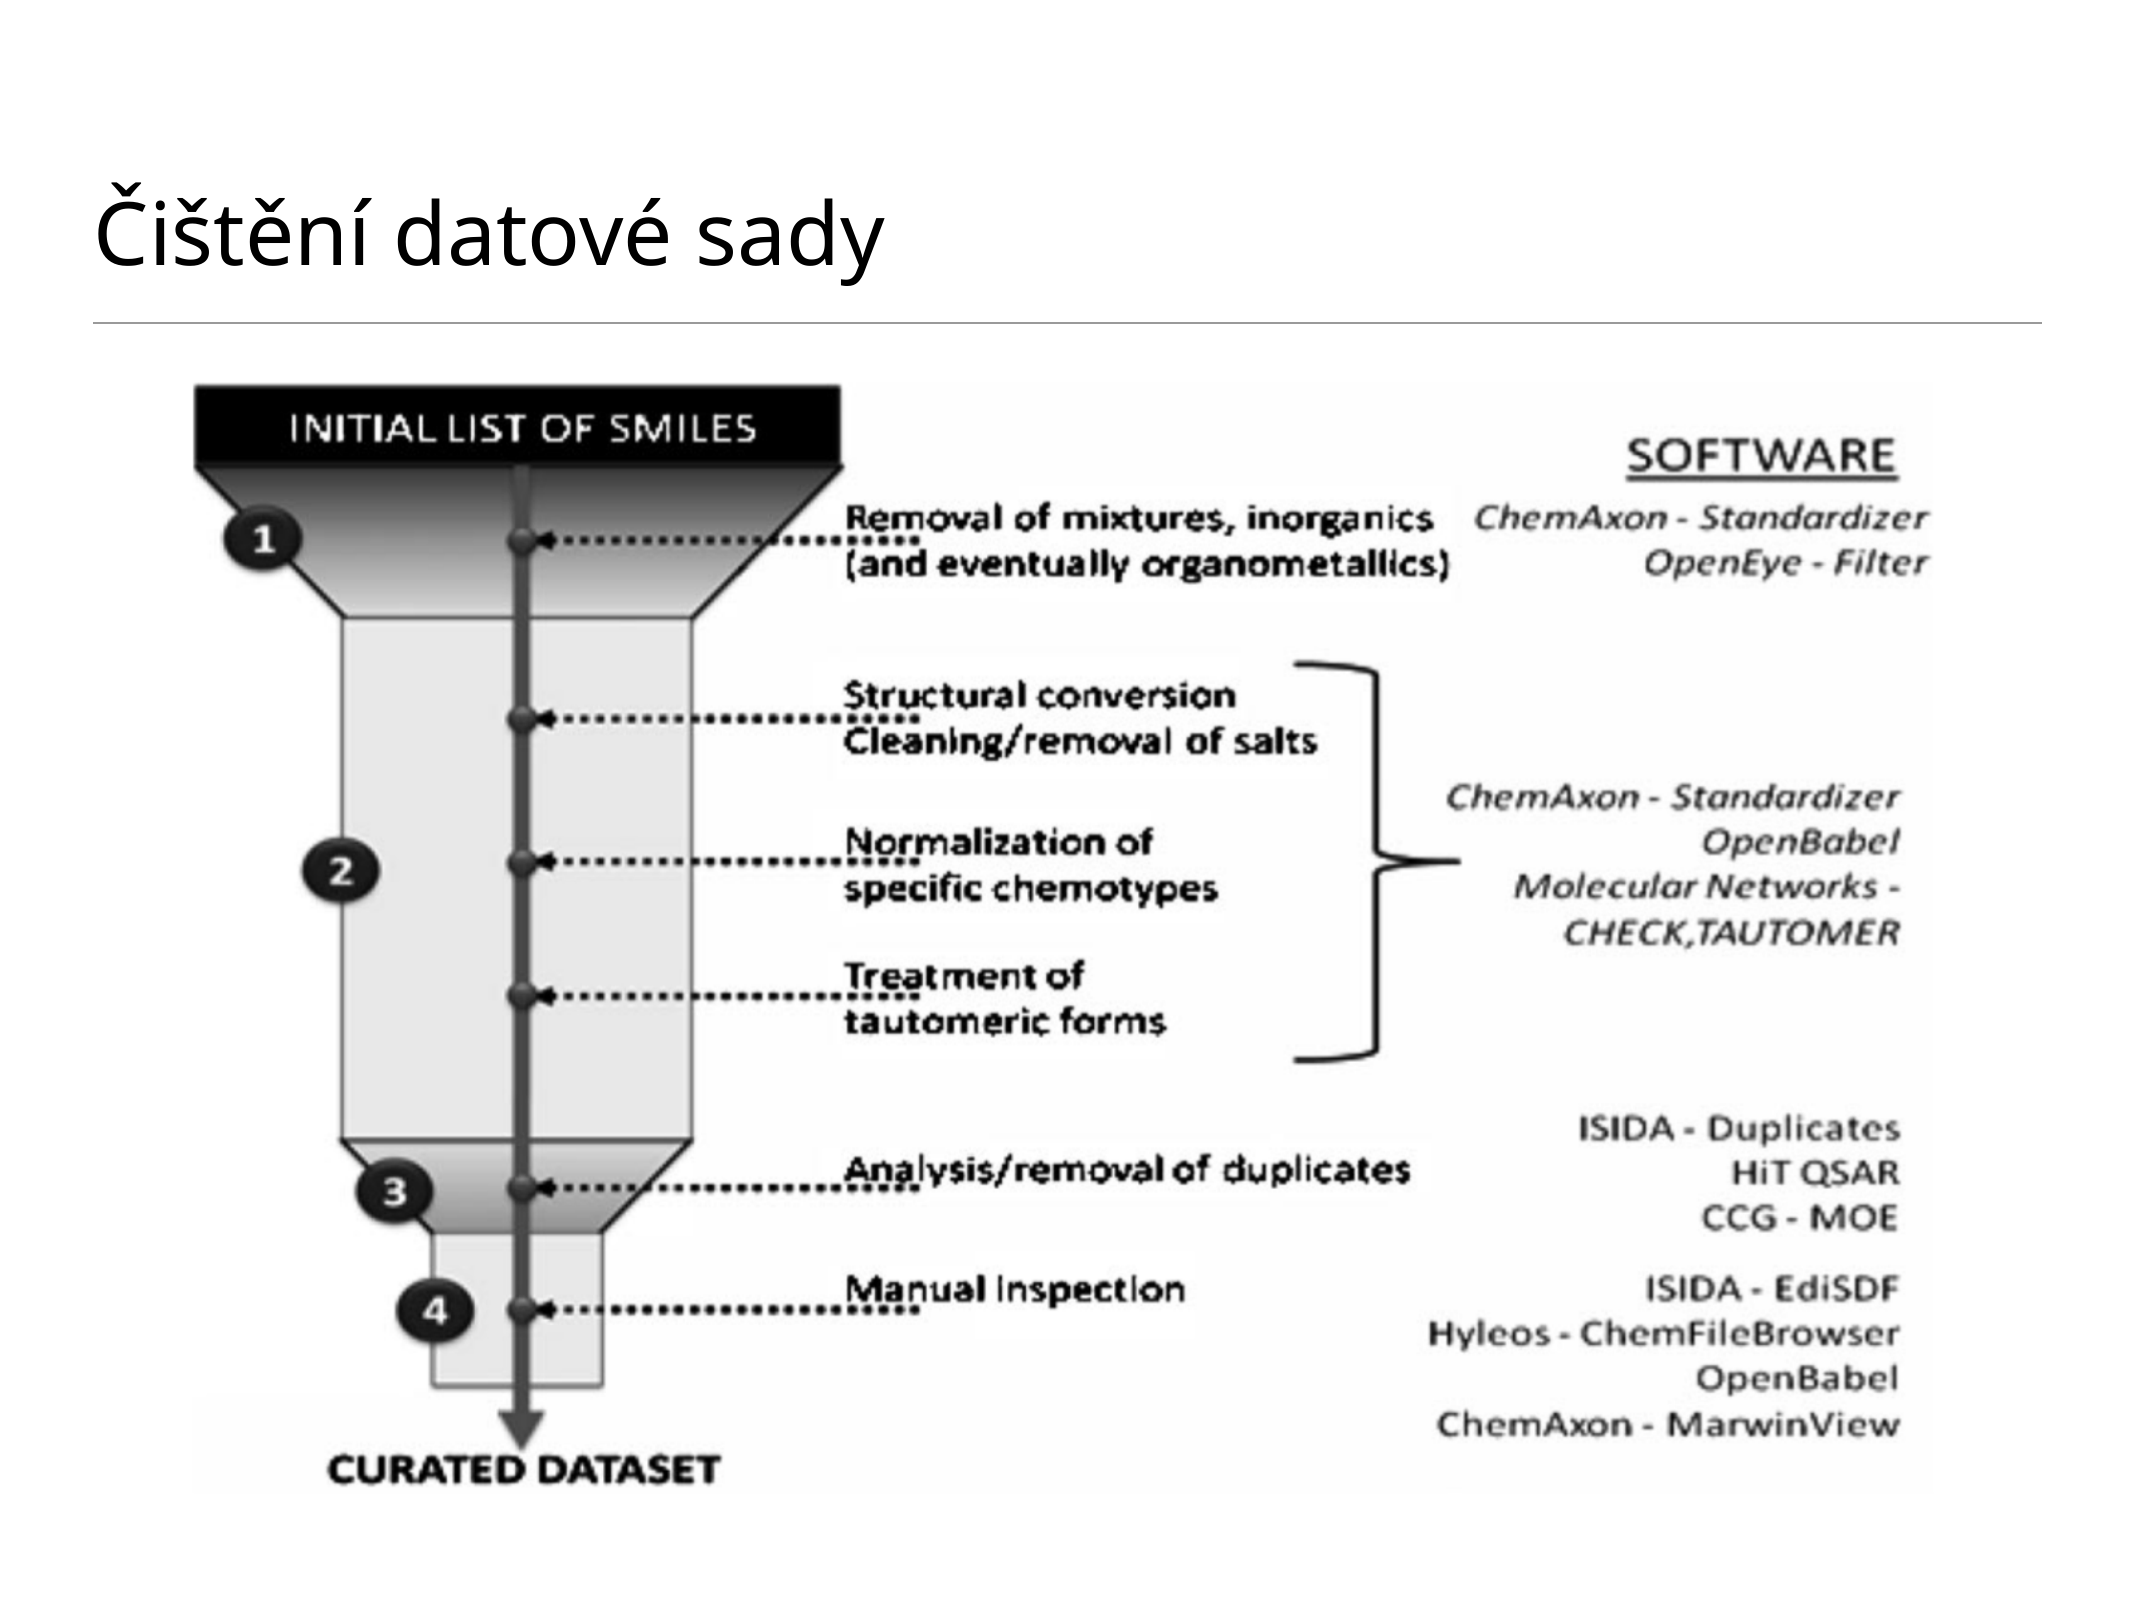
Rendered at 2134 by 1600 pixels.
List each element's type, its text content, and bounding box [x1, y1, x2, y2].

title Čištění datové sady [93, 53, 2041, 284]
picture [144, 342, 1989, 1510]
